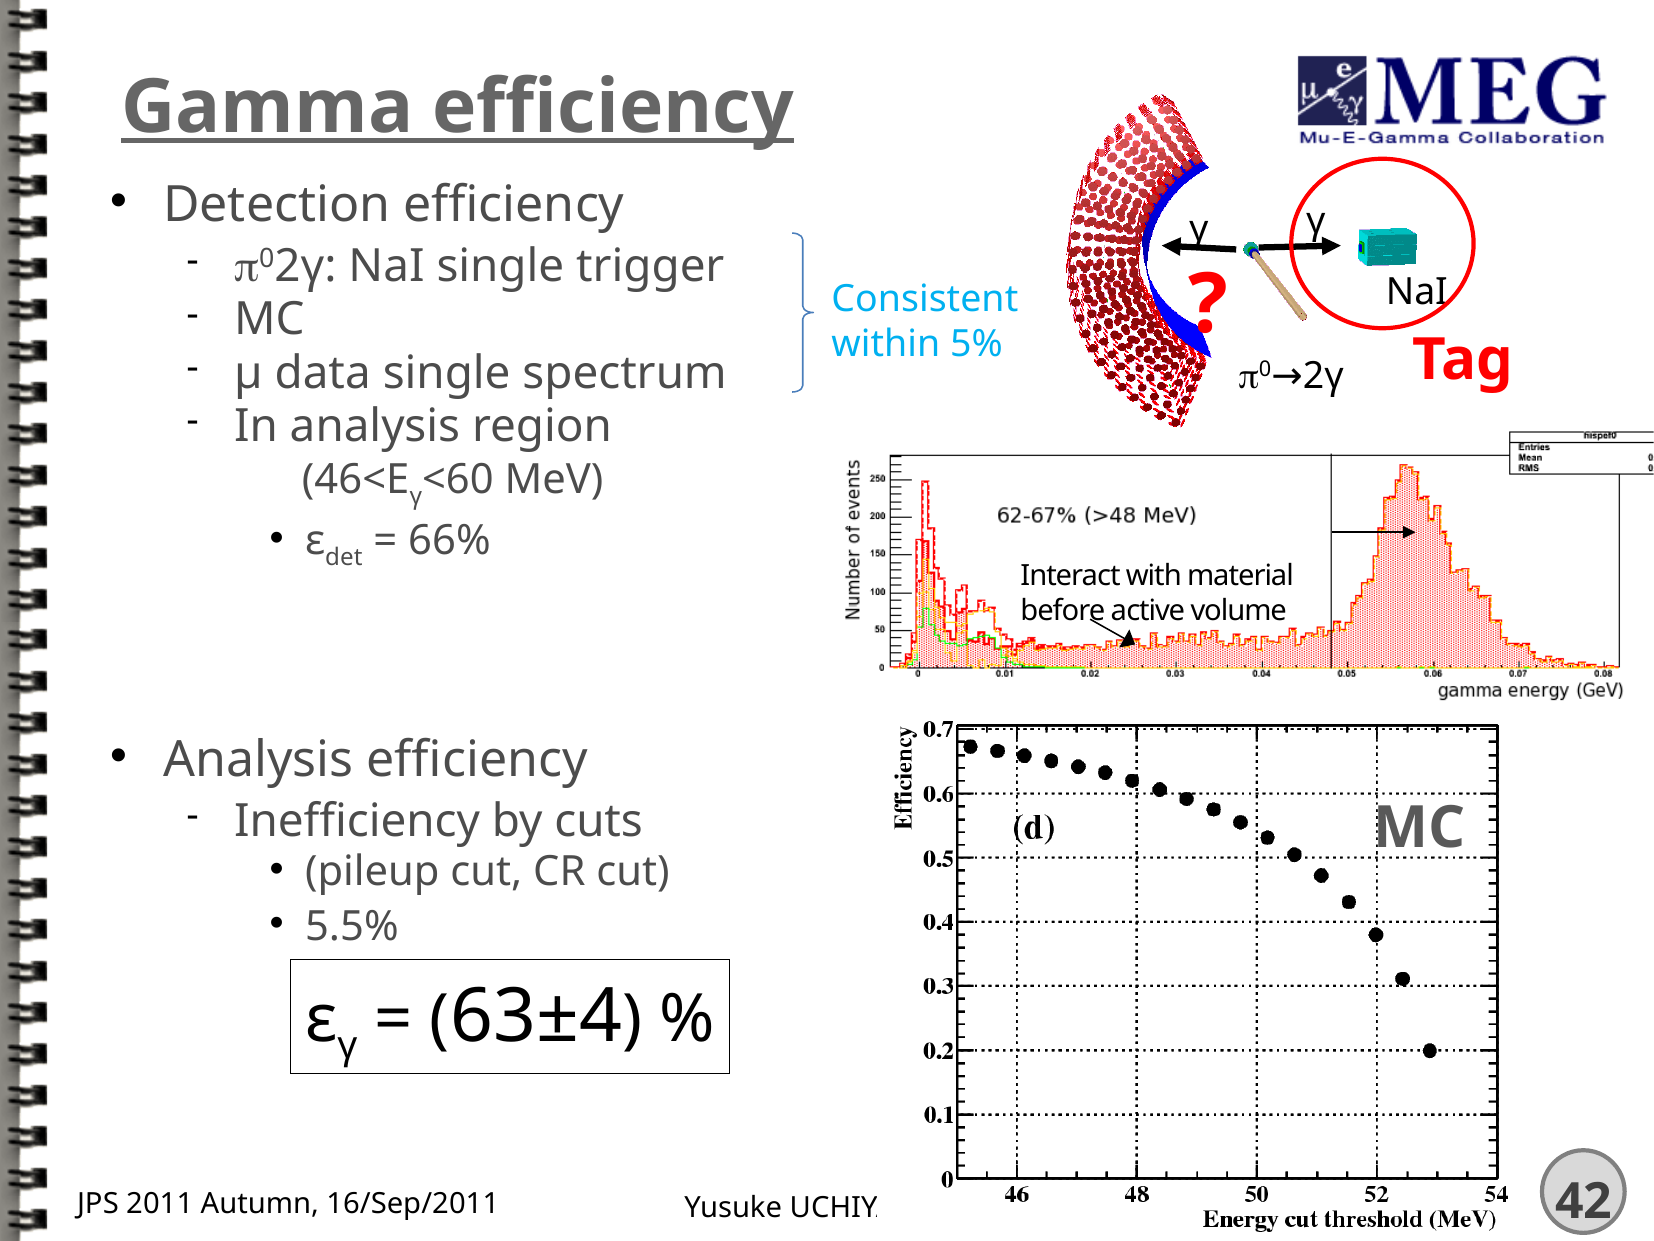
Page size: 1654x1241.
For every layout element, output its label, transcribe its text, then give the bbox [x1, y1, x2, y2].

picture [0, 0, 1654, 1241]
text_box εγ = (63±4) % [290, 959, 730, 1074]
slide_number JPS 2011 Autumn, 16/Sep/2011 [77, 1186, 644, 1233]
footer Yusuke UCHIYAMA, the University of Tokyo [574, 1187, 871, 1228]
slide_number 42 [1531, 1168, 1637, 1213]
list Detection efficiency p02γ: NaI single trigger MC μ data single spectrum In analysis region (46<Eγ<60 MeV) εdet = 66% Analysis efficiency Inefficiency by cuts (pileup cut, CR cut) 5.5% [92, 174, 1038, 1109]
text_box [827, 421, 1654, 707]
title Gamma efficiency [121, 43, 1044, 169]
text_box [1043, 44, 1531, 495]
text_box Consistent within 5% [816, 266, 1034, 372]
text_box [792, 232, 815, 393]
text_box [1089, 618, 1136, 645]
